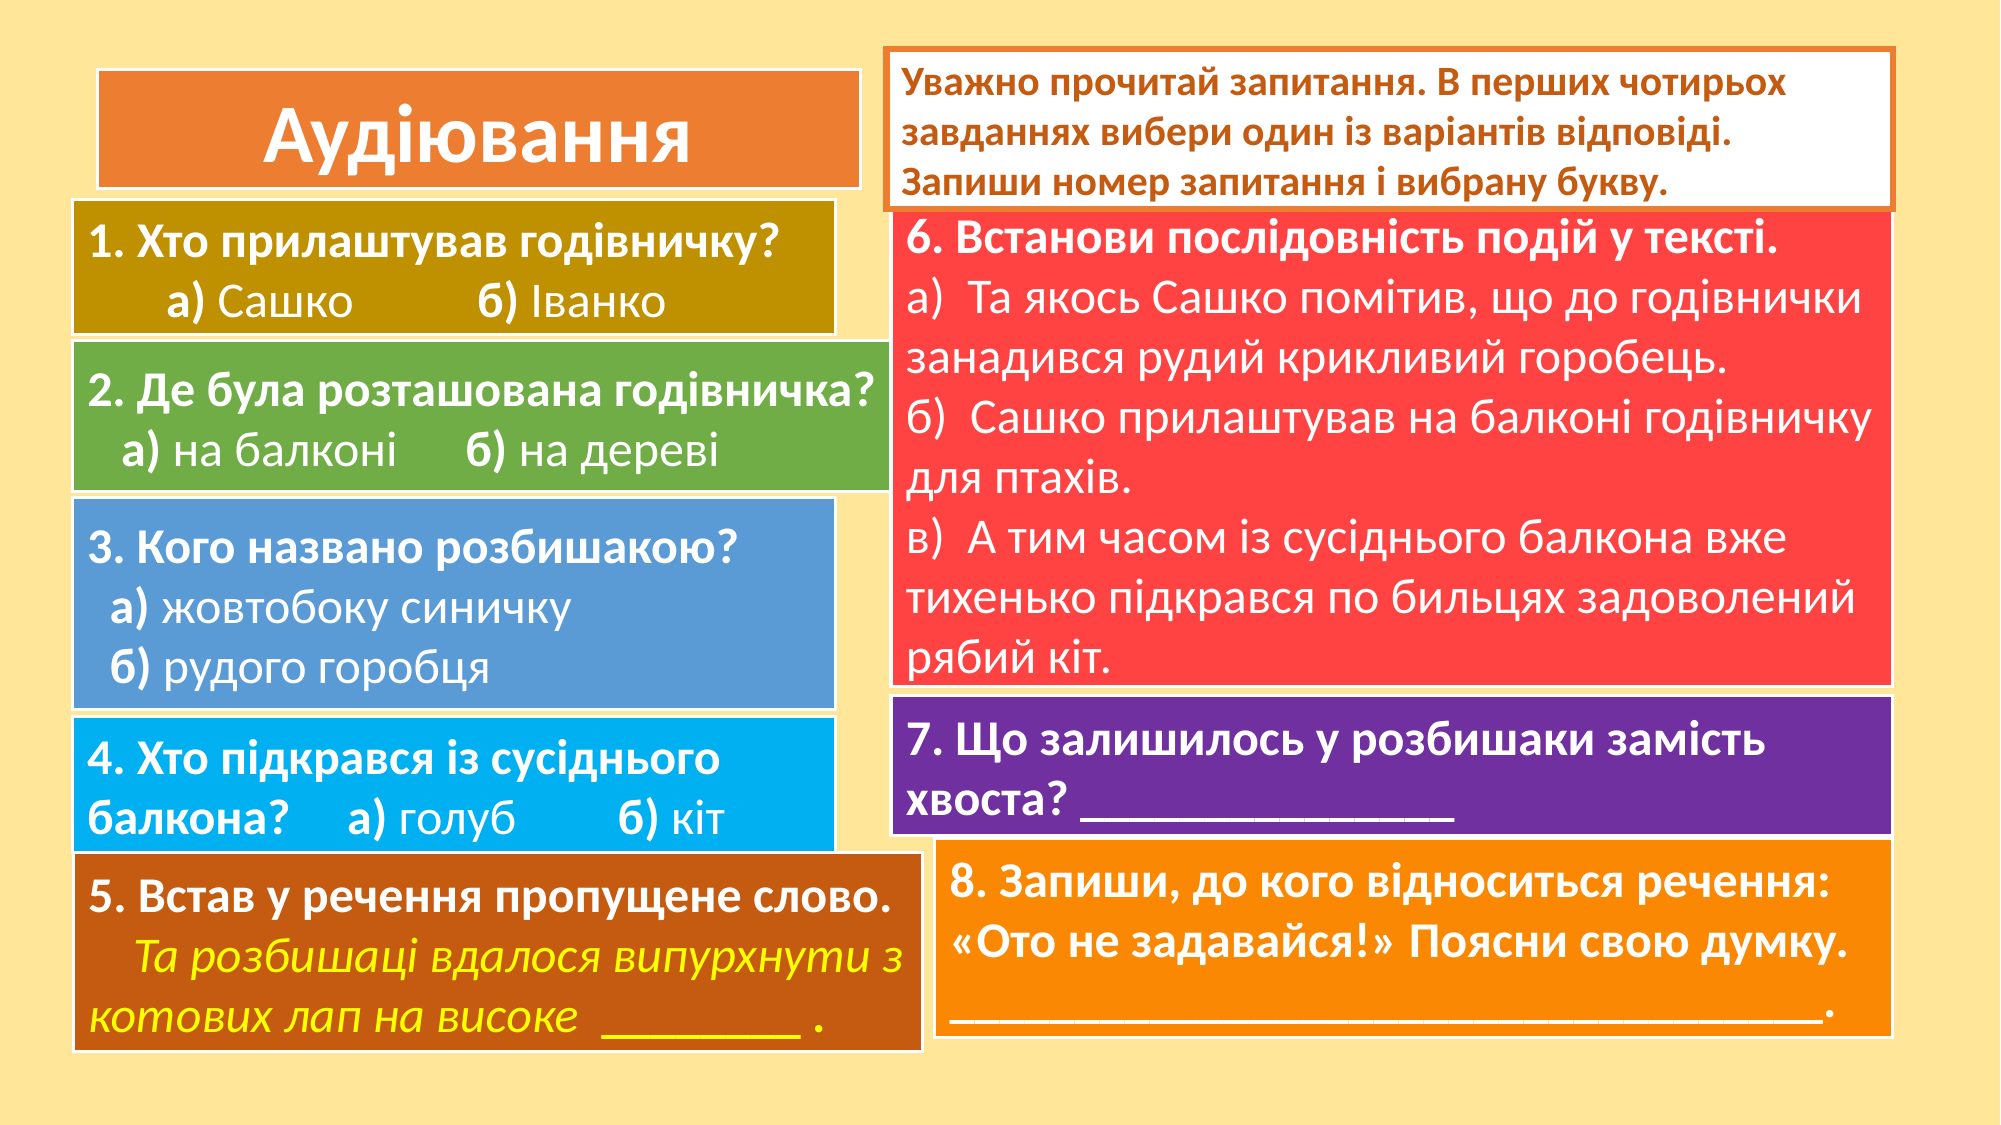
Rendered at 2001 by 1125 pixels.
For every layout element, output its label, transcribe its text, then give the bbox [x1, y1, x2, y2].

text_box 6. Встанови послідовність подій у тексті. а) Та якось Сашко помітив, що до годівнички занадився рудий крикливий горобець. б) Сашко прилаштував на балконі годівничку для птахів. в) А тим часом із сусіднього балкона вже тихенько підкрався по бильцях задоволений рябий кіт. [889, 210, 1894, 688]
text_box 3. Кого названо розбишакою? а) жовтобоку синичку б) рудого горобця [71, 496, 837, 711]
text_box Аудіювання [96, 68, 862, 190]
text_box 5. Встав у речення пропущене слово. Та розбишаці вдалося випурхнути з котових лап на високе ________ . [72, 851, 924, 1053]
text_box 8. Запиши, до кого відноситься речення: «Ото не задавайся!» Поясни свою думку. ___________________________________. [933, 837, 1894, 1039]
text_box Уважно прочитай запитання. В перших чотирьох завданнях вибери один із варіантів відповіді. Запиши номер запитання і вибрану букву. [886, 48, 1894, 210]
text_box 2. Де була розташована годівничка? а) на балконі б) на дереві [71, 339, 889, 493]
text_box 7. Що залишилось у розбишаки замість хвоста? _______________ [889, 694, 1894, 837]
text_box 4. Хто підкрався із сусіднього балкона? а) голуб б) кіт [71, 715, 837, 854]
text_box 1. Хто прилаштував годівничку? а) Сашко б) Іванко [71, 198, 837, 336]
